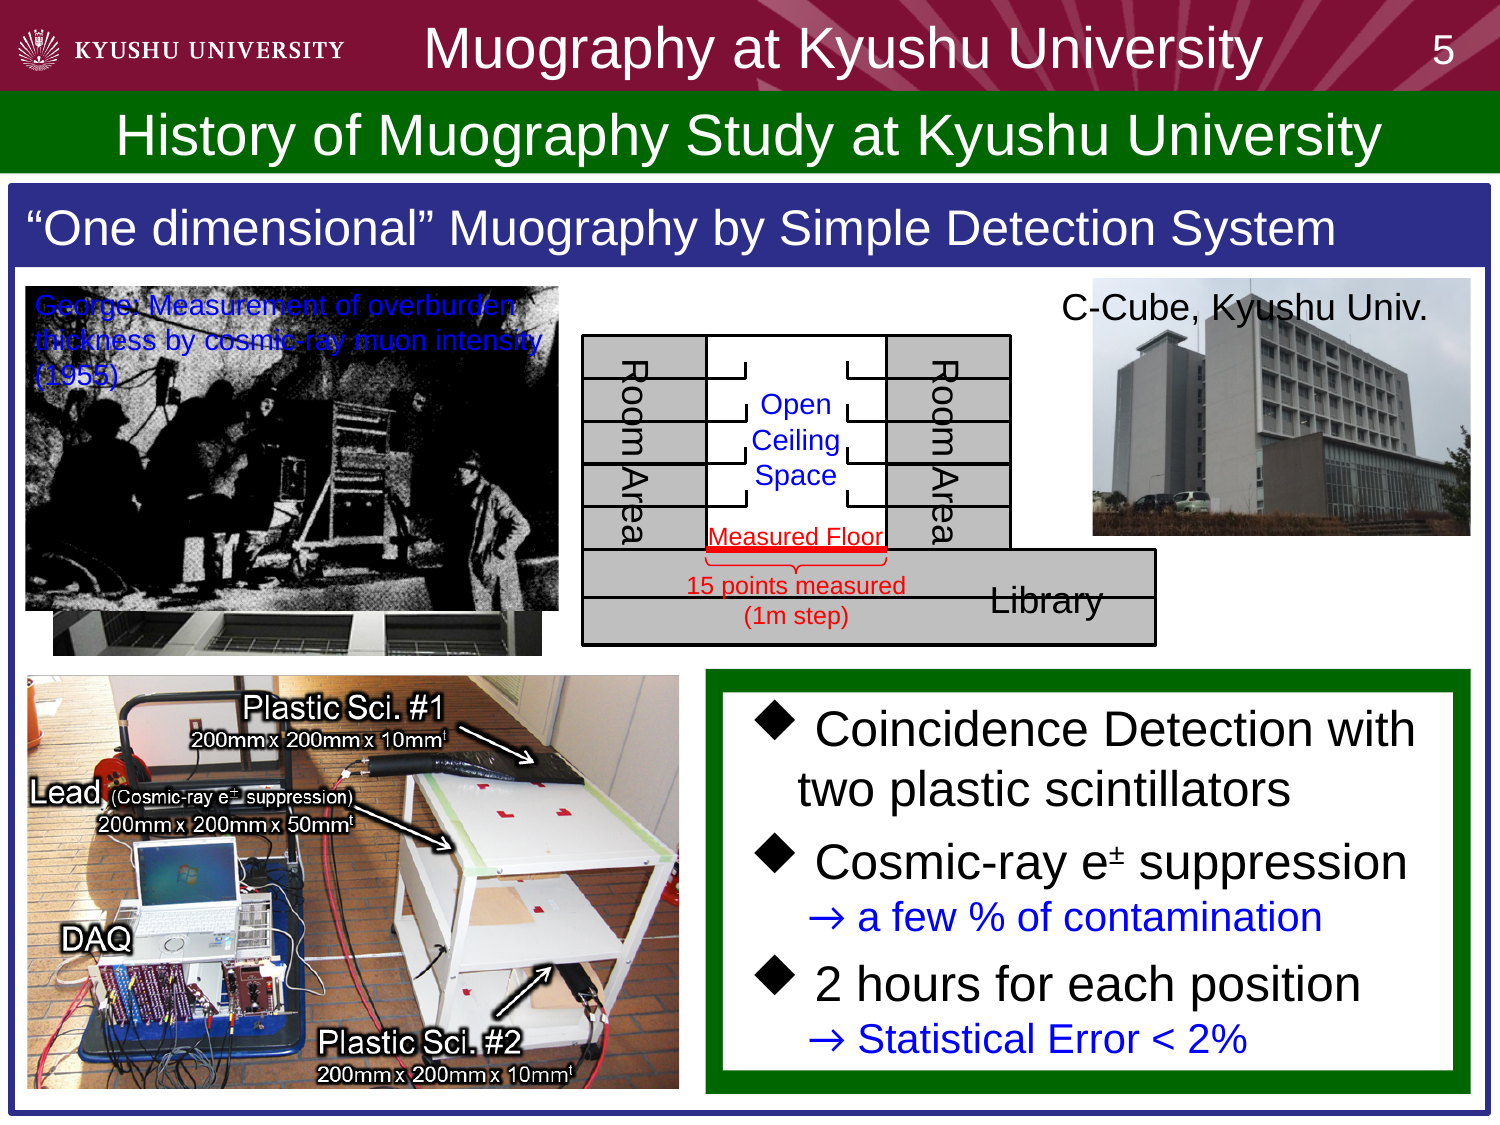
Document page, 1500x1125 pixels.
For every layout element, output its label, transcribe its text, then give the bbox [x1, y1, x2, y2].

picture [52, 611, 542, 657]
text_box History of Muography Study at Kyushu University [0, 90, 1500, 174]
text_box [19, 278, 562, 611]
text_box [722, 692, 1453, 1071]
text_box [11, 185, 1488, 1113]
slide_number 5 [1387, 15, 1500, 85]
picture [0, 0, 1500, 90]
text_box [705, 668, 1471, 1094]
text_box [582, 335, 1156, 646]
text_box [1046, 275, 1471, 536]
text_box Muography at Kyushu University [407, 10, 1282, 81]
text_box Coincidence Detection with two plastic scintillators Cosmic-ray e± suppression → a few % of contamination 2 hours for each position → Statistical Error < 2% [735, 689, 1447, 1070]
picture [27, 674, 680, 1089]
